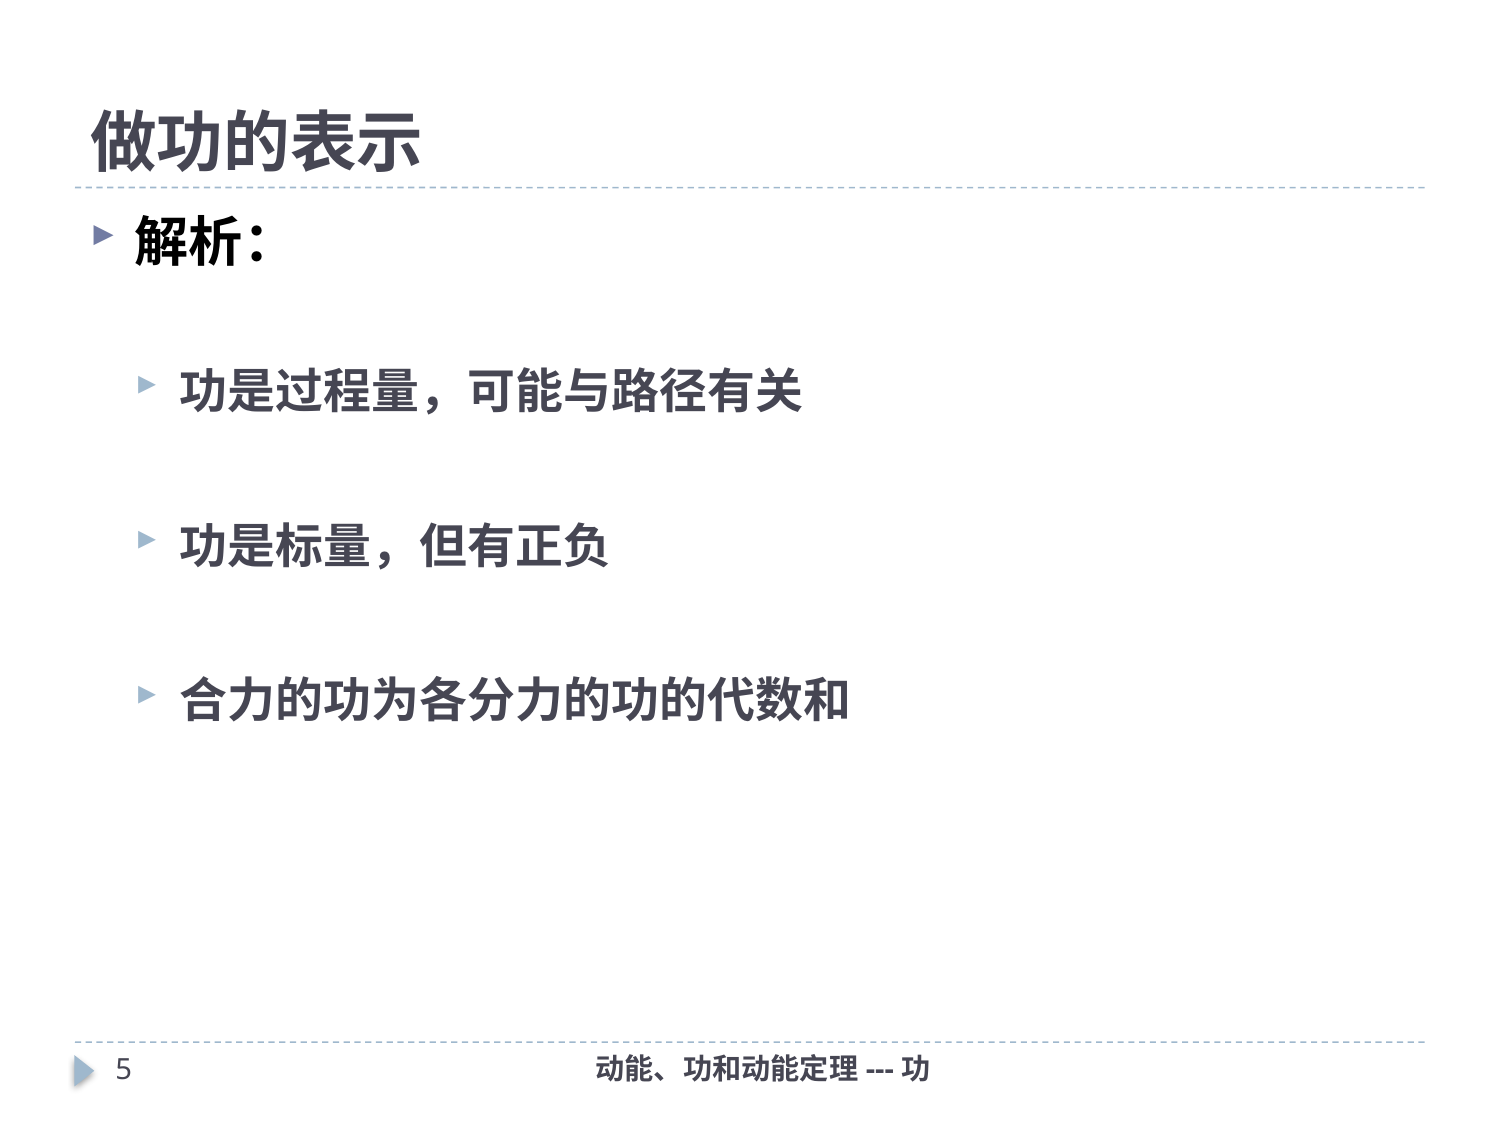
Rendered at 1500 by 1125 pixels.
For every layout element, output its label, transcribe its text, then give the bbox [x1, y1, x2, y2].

title 做功的表示 [74, 24, 1426, 188]
slide_number 4 [100, 1042, 426, 1103]
list 解析： 功是过程量，可能与路径有关 功是标量，但有正负 合力的功为各分力的功的代数和 [74, 199, 1426, 1011]
footer 动能、功和动能定理---功 [475, 1042, 1051, 1103]
